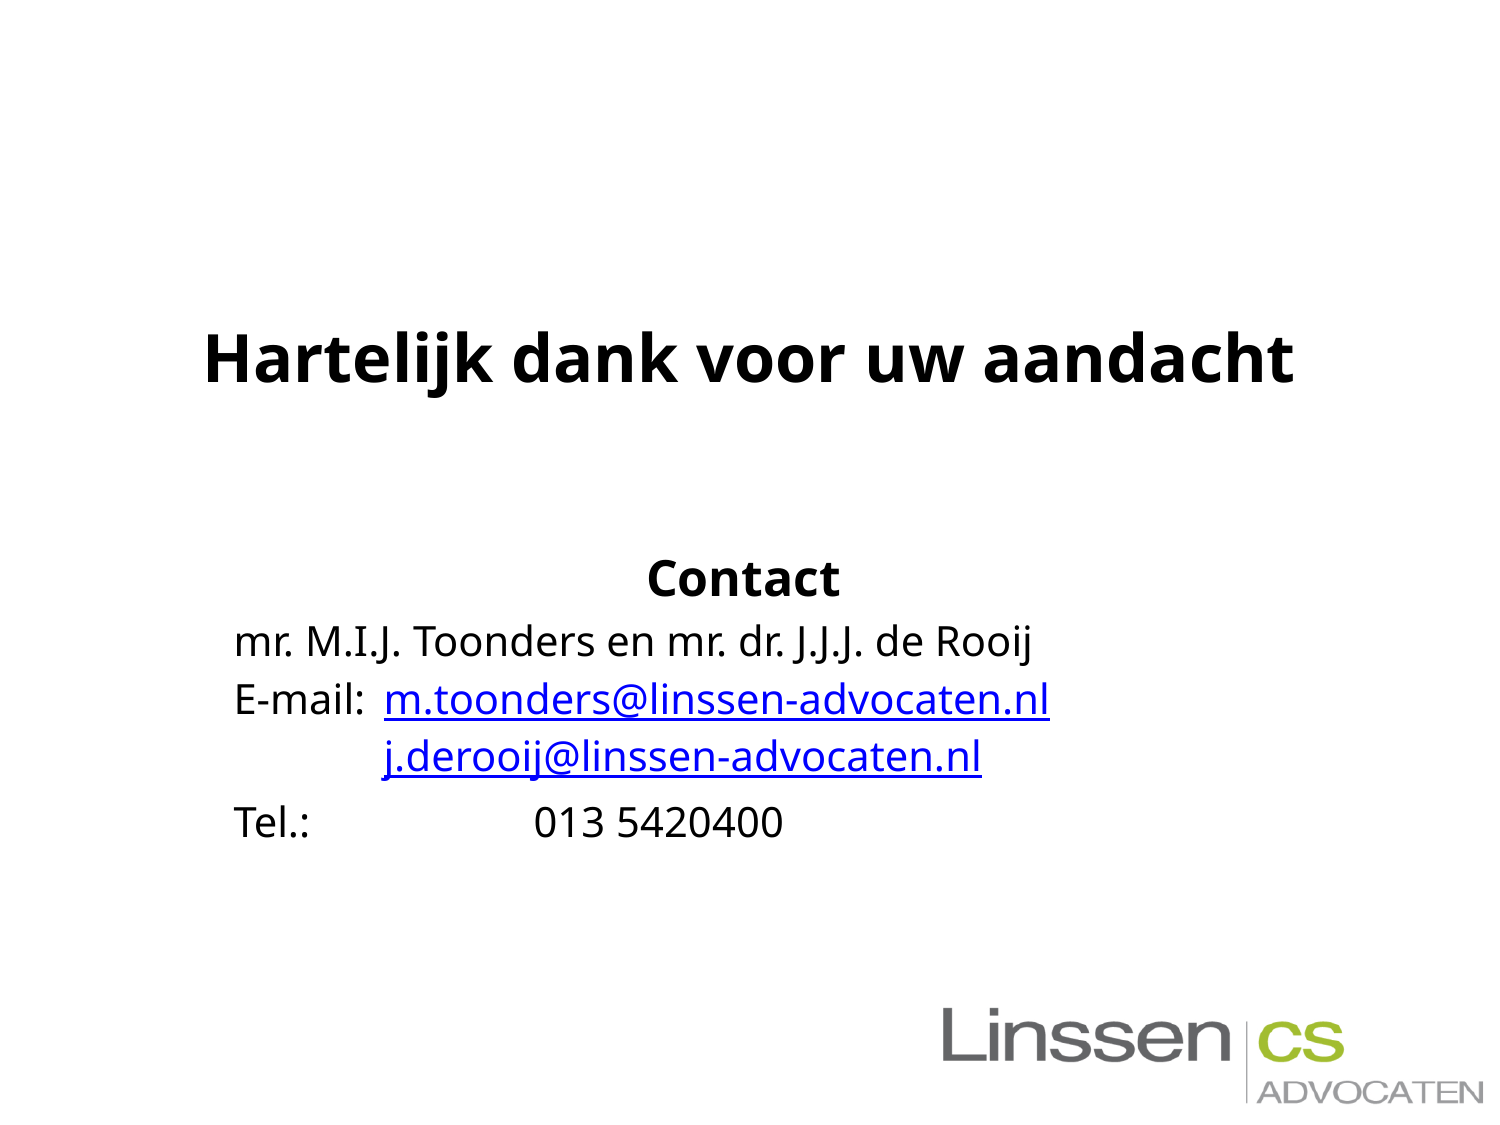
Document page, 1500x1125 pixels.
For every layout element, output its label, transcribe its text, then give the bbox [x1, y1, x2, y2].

picture [935, 999, 1500, 1125]
title Hartelijk dank voor uw aandacht [112, 208, 1388, 504]
subtitle Contact mr. M.I.J. Toonders en mr. dr. J.J.J. de Rooij E-mail: m.toonders@linssen-advocaten.nl j.derooij@linssen-advocaten.nl Tel.: 013 5420400 [218, 538, 1269, 894]
